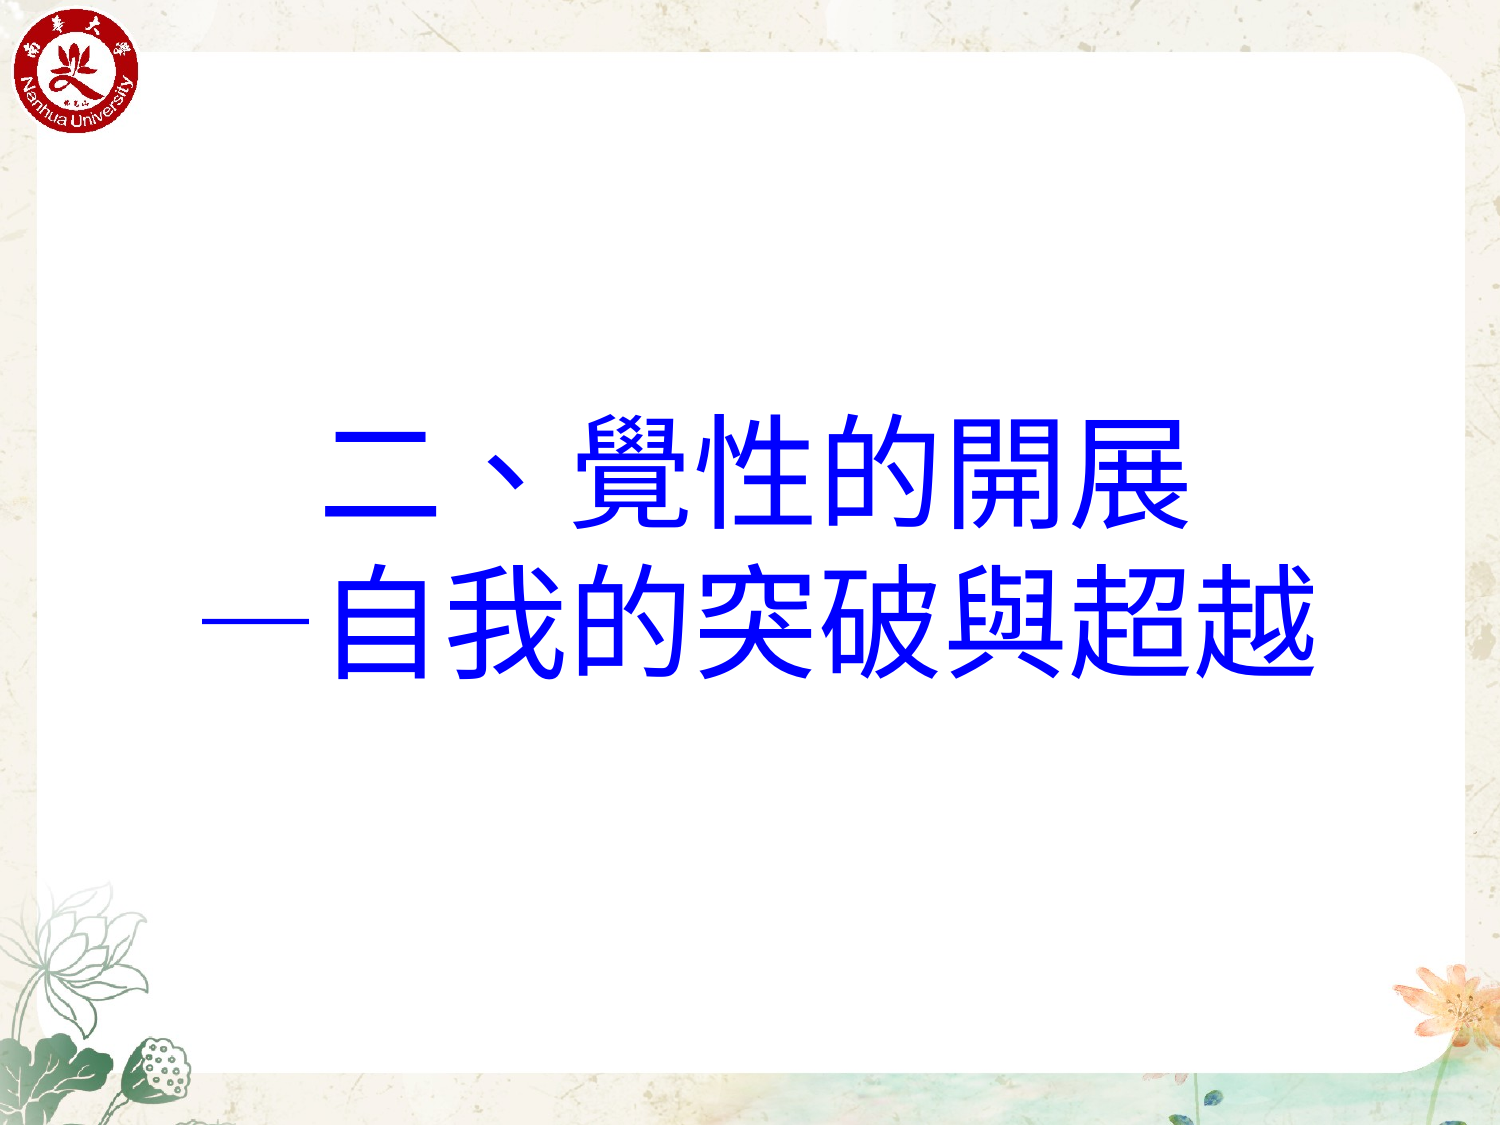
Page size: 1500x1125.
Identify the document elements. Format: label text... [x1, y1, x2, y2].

title 二、覺性的開展 —自我的突破與超越 [159, 361, 1353, 729]
picture [0, 0, 1500, 1125]
